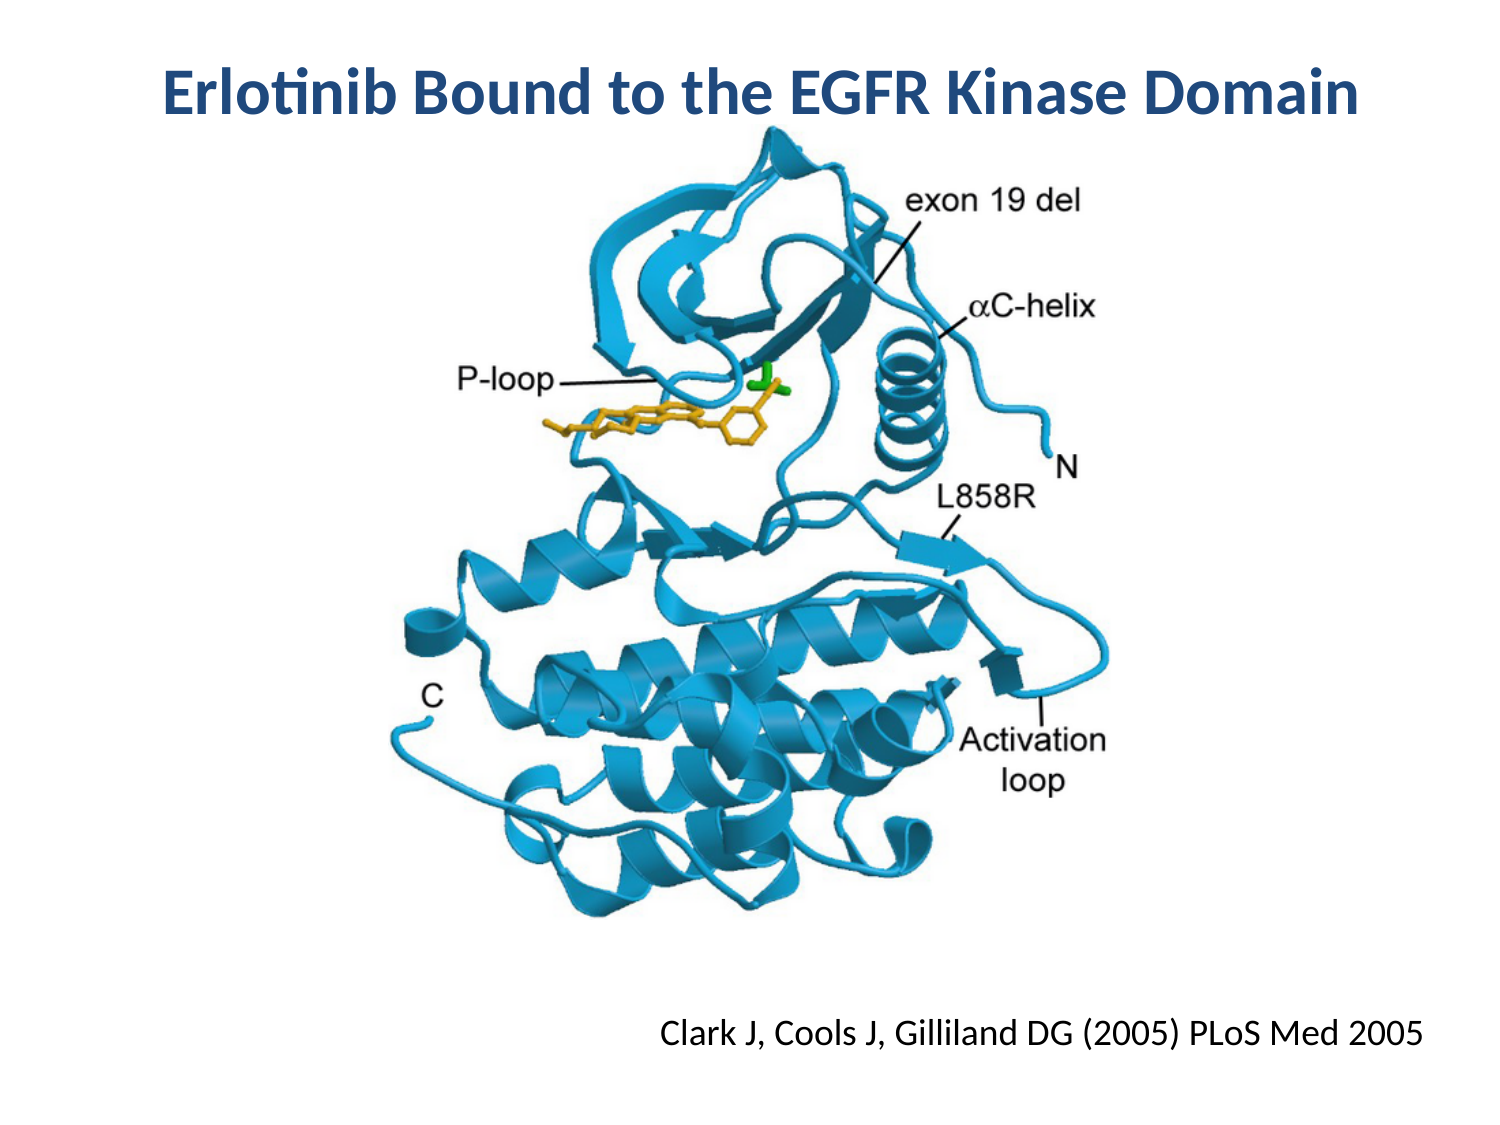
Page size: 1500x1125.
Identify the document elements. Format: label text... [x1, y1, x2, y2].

list Erlotinib Bound to the EGFR Kinase Domain [64, 40, 1460, 694]
picture [387, 124, 1112, 920]
text_box Clark J, Cools J, Gilliland DG (2005) PLoS Med 2005 [646, 1001, 1500, 1060]
